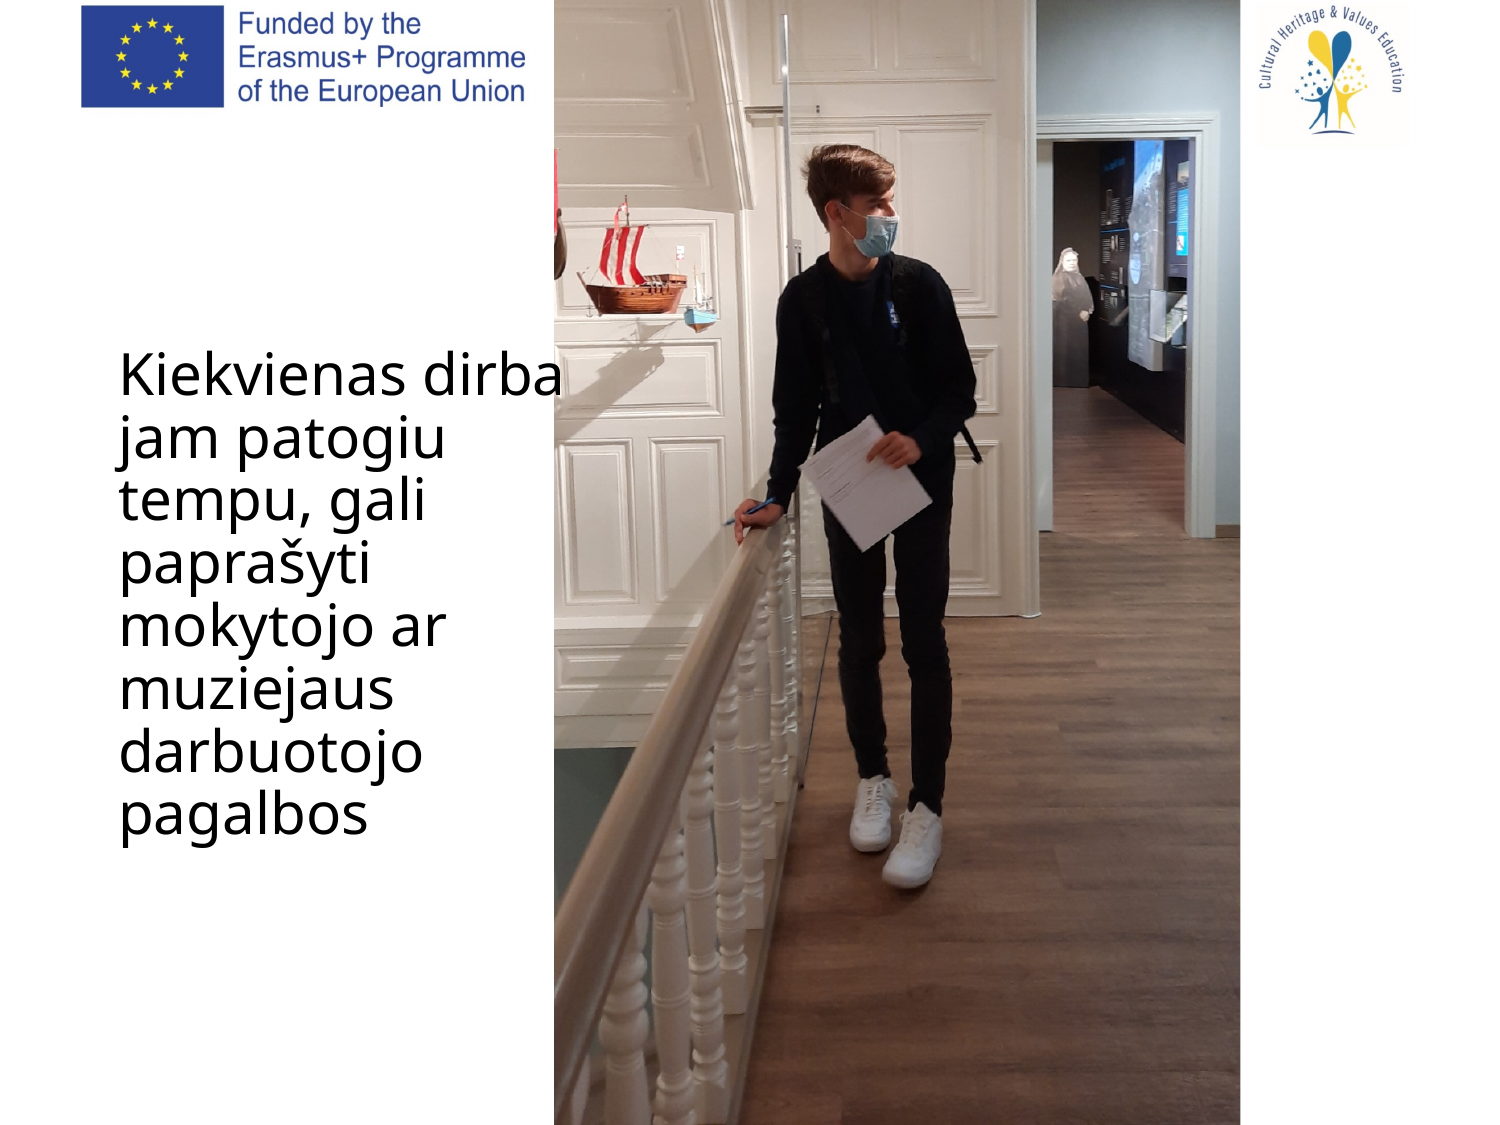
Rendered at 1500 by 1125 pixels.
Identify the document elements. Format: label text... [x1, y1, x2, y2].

list Kiekvienas dirba jam patogiu tempu, gali paprašyti mokytojo ar muziejaus darbuotojo pagalbos [103, 337, 588, 963]
picture [0, 0, 1500, 1125]
